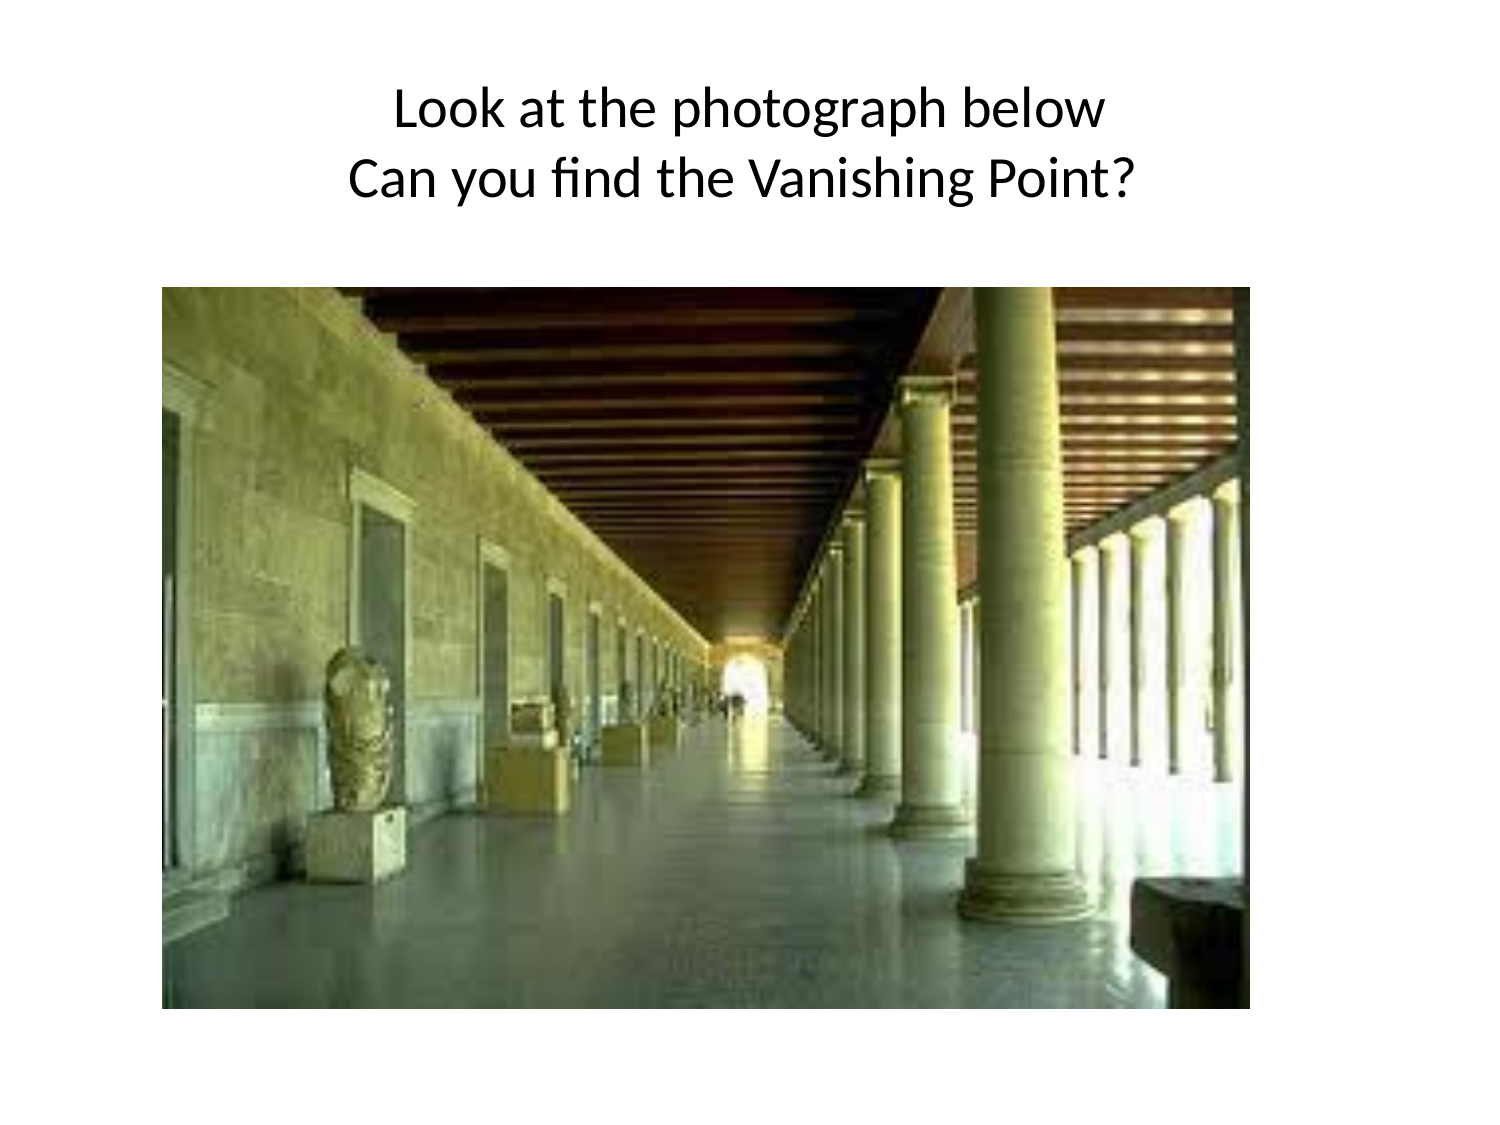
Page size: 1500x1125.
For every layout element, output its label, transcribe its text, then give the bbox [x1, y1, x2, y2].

title Look at the photograph below Can you find the Vanishing Point? [75, 45, 1425, 233]
picture [162, 287, 1251, 1009]
